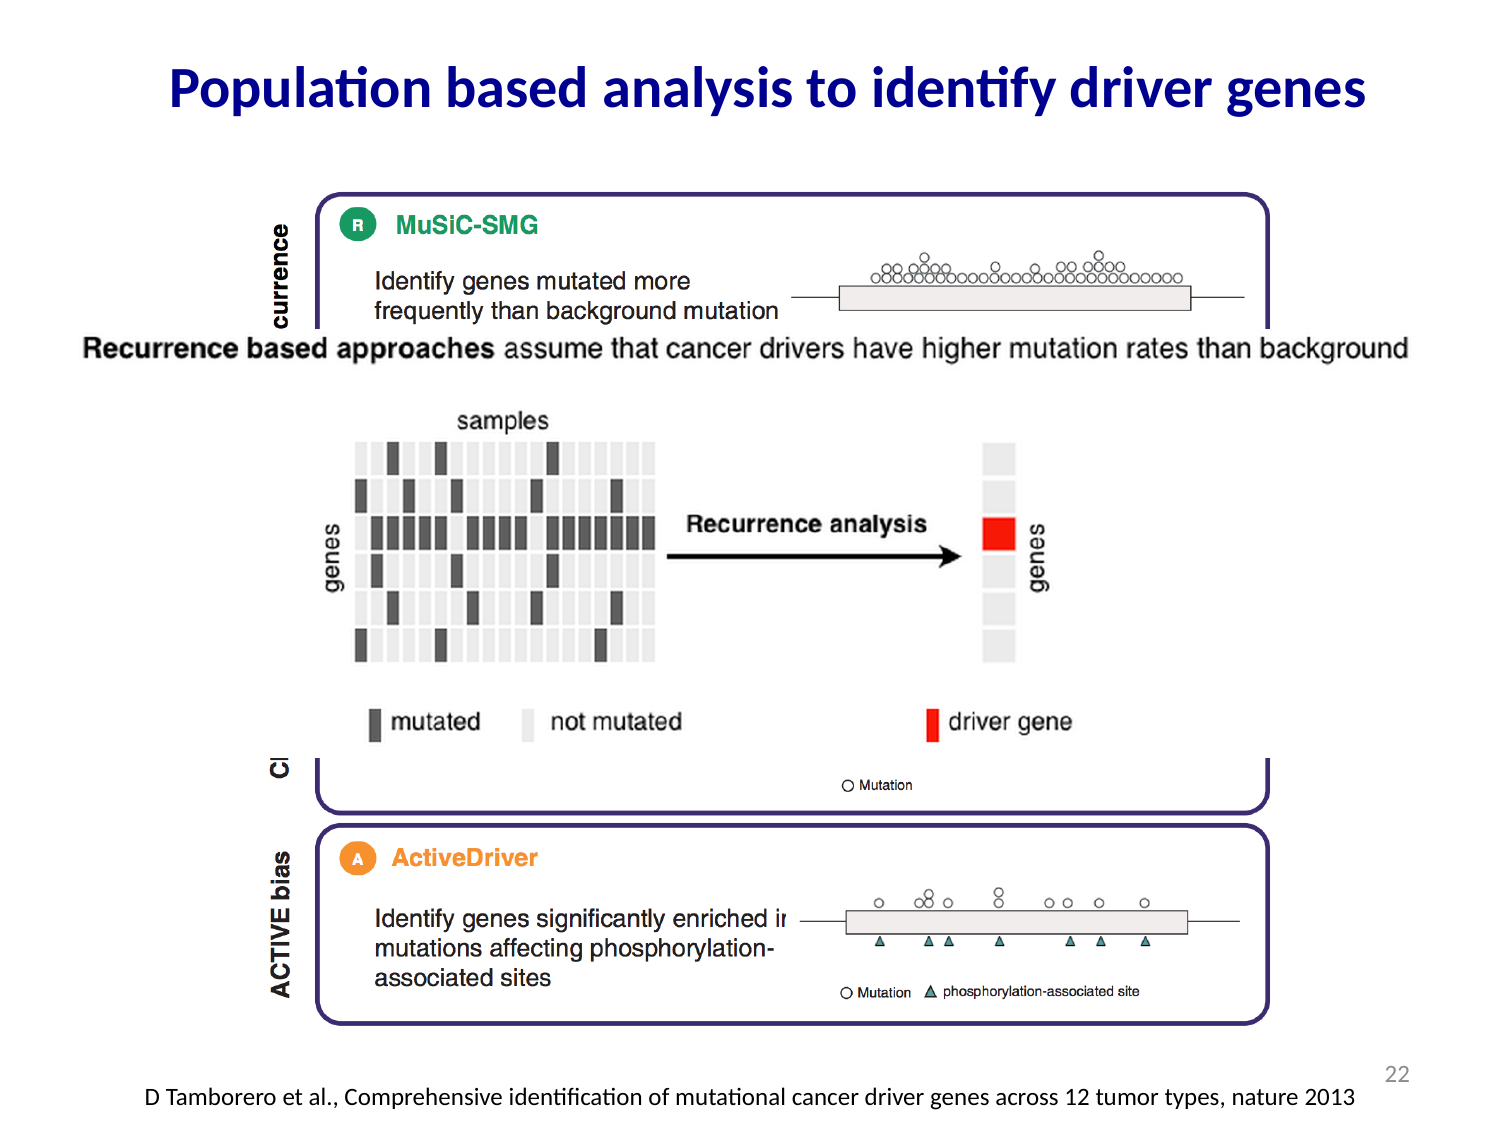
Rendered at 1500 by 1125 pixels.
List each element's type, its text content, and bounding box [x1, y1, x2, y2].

title Population based analysis to identify driver genes [28, 0, 1500, 179]
text_box D Tamborero et al., Comprehensive identification of mutational cancer driver genes across 12 tumor types, nature 2013 [129, 1073, 1425, 1118]
slide_number 21 [1074, 1042, 1425, 1073]
picture [72, 174, 1426, 1042]
